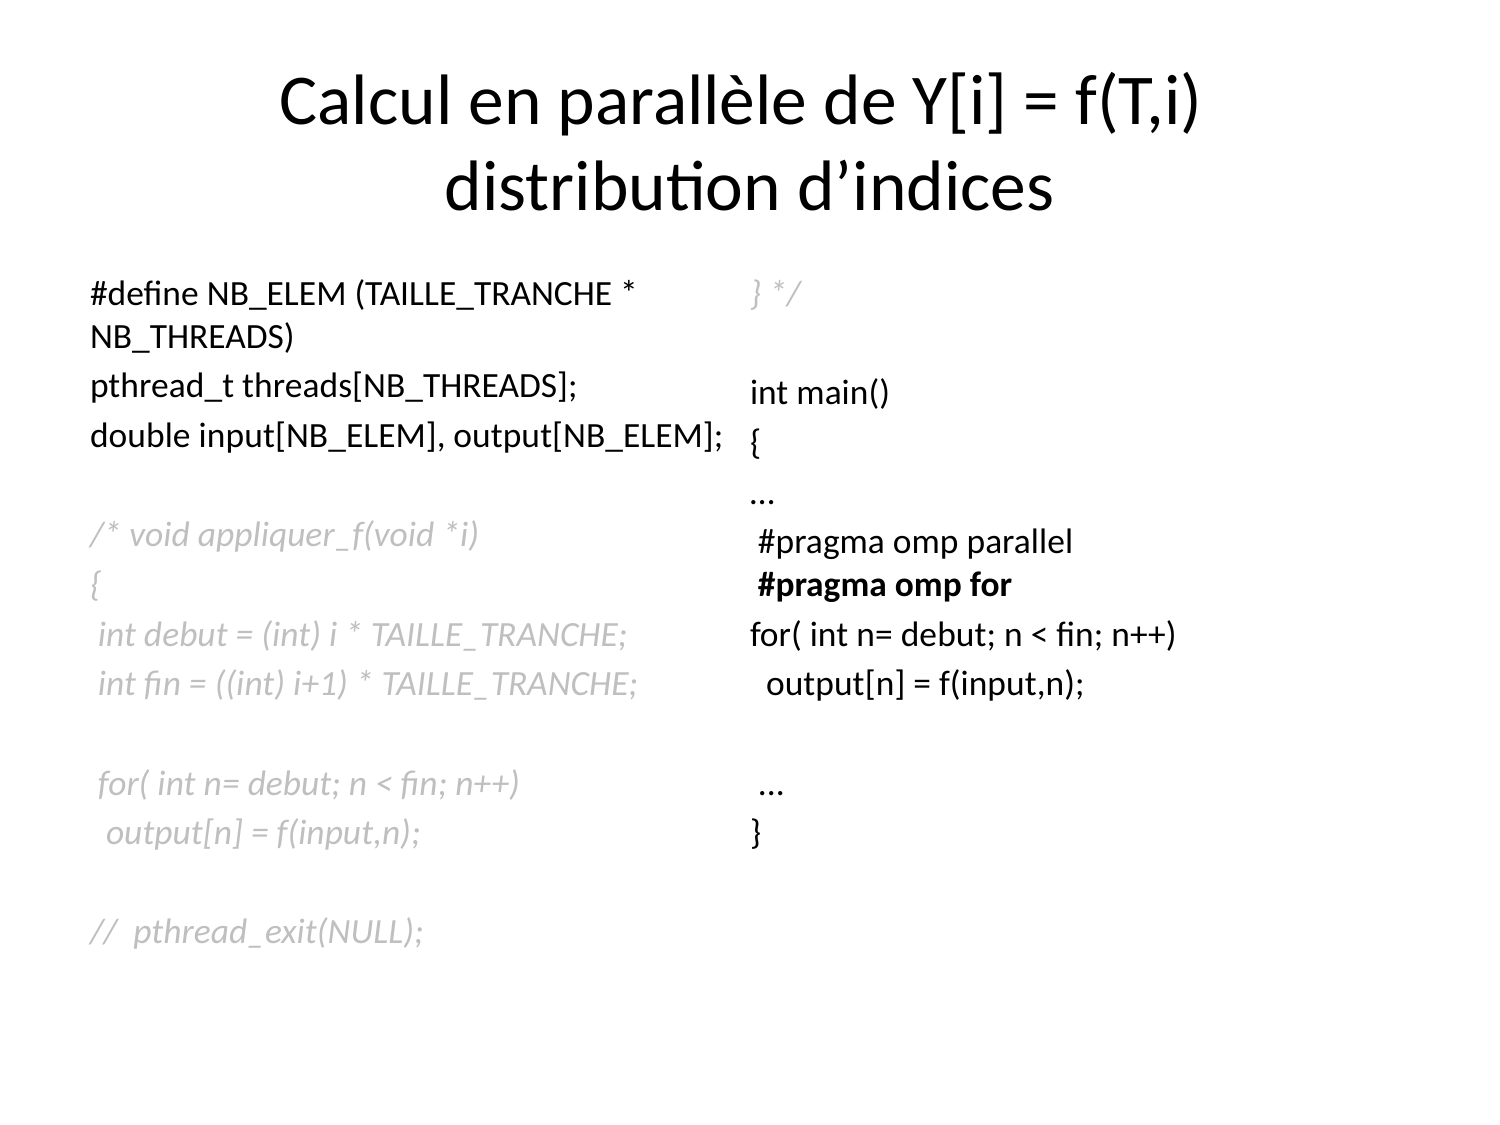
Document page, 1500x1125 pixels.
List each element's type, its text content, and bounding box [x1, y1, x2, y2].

list #define NB_ELEM (TAILLE_TRANCHE * NB_THREADS) pthread_t threads[NB_THREADS]; double input[NB_ELEM], output[NB_ELEM]; /* void appliquer_f(void *i) { int debut = (int) i * TAILLE_TRANCHE; int fin = ((int) i+1) * TAILLE_TRANCHE; for( int n= debut; n < fin; n++) output[n] = f(input,n); // pthread_exit(NULL); } */ int main() { … #pragma omp parallel #pragma omp for for( int n= debut; n < fin; n++) output[n] = f(input,n); ... } [75, 262, 1425, 1005]
title Calcul en parallèle de Y[i] = f(T,i) distribution d’indices [75, 45, 1425, 233]
